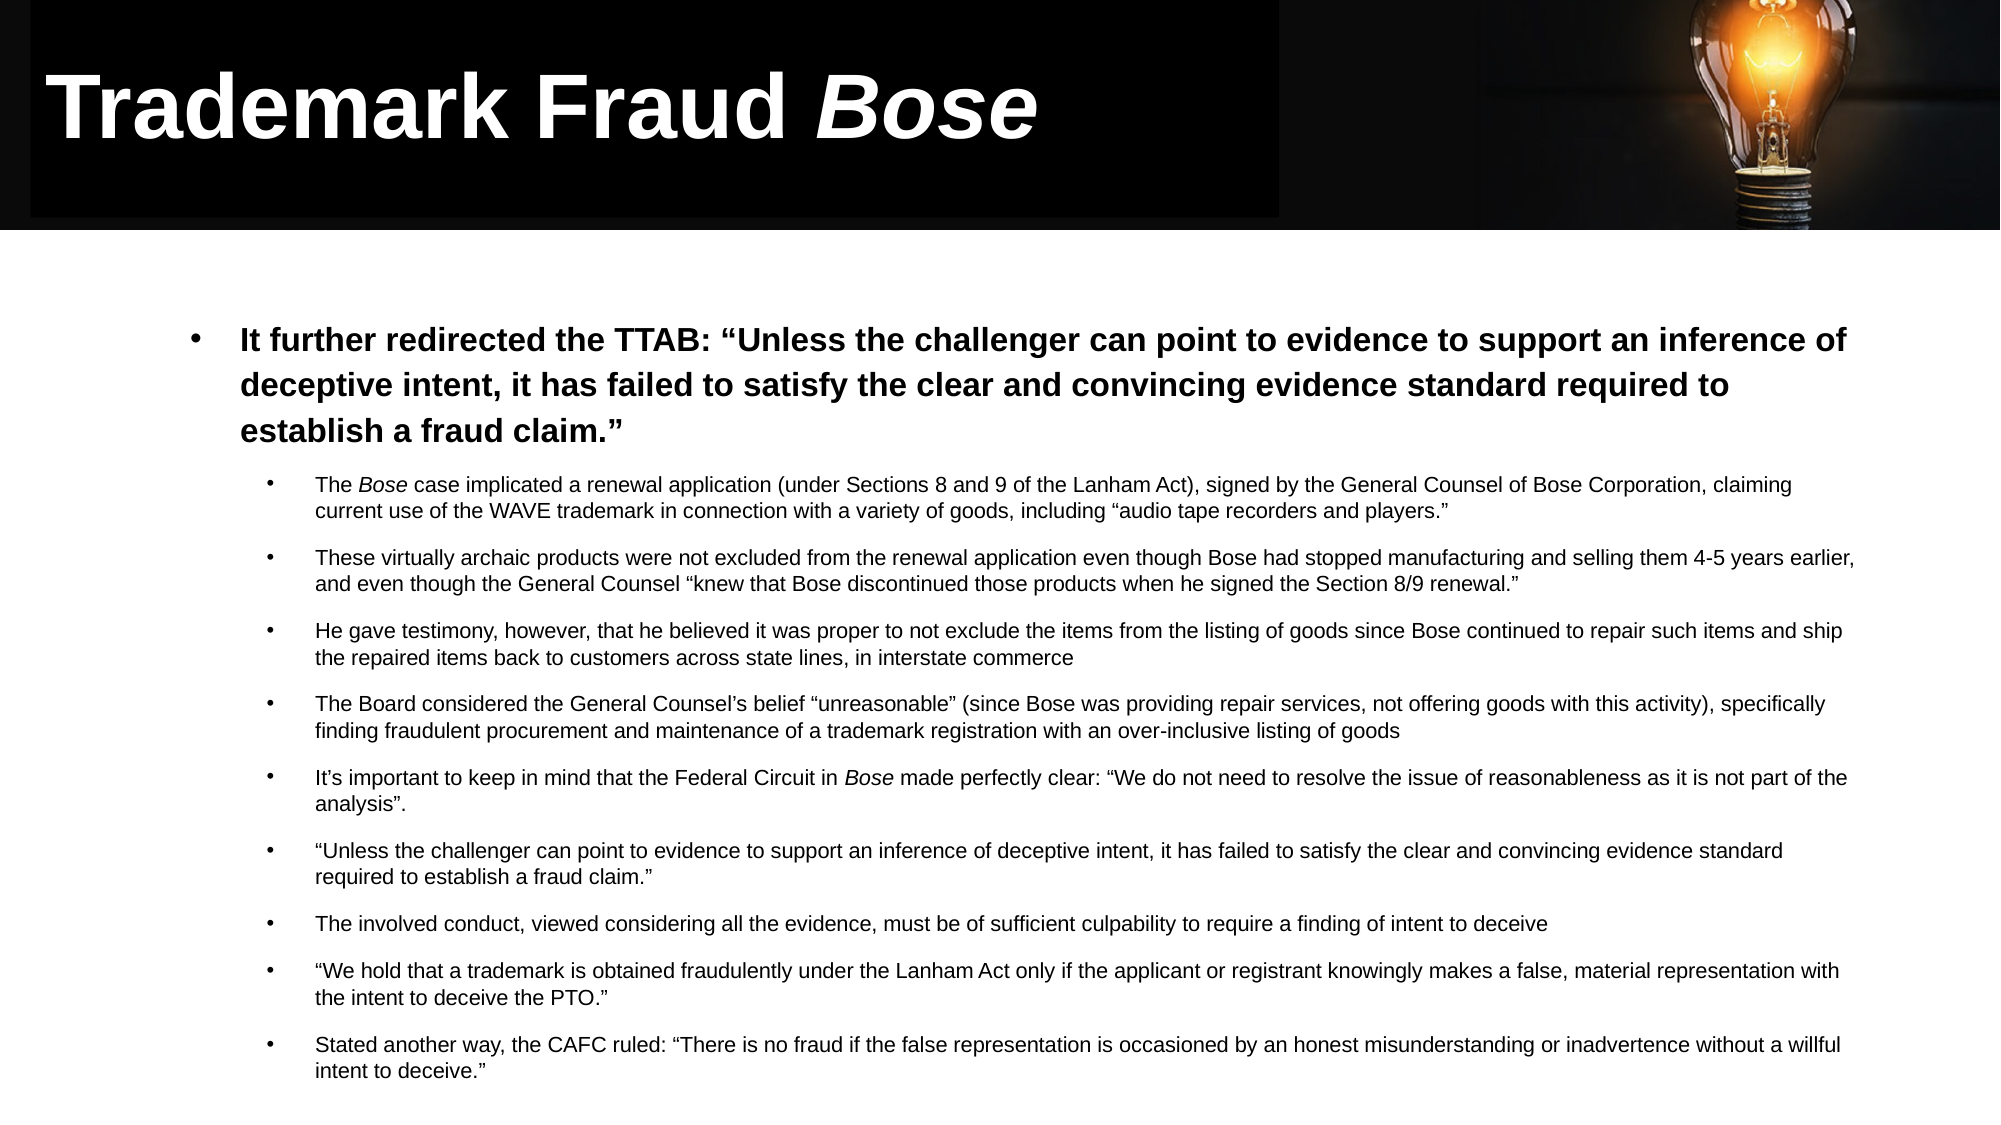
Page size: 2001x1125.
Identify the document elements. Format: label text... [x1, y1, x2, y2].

list It further redirected the TTAB: “Unless the challenger can point to evidence to support an inference of deceptive intent, it has failed to satisfy the clear and convincing evidence standard required to establish a fraud claim.” The Bose case implicated a renewal application (under Sections 8 and 9 of the Lanham Act), signed by the General Counsel of Bose Corporation, claiming current use of the WAVE trademark in connection with a variety of goods, including “audio tape recorders and players.” These virtually archaic products were not excluded from the renewal application even though Bose had stopped manufacturing and selling them 4-5 years earlier, and even though the General Counsel “knew that Bose discontinued those products when he signed the Section 8/9 renewal.” He gave testimony, however, that he believed it was proper to not exclude the items from the listing of goods since Bose continued to repair such items and ship the repaired items back to customers across state lines, in interstate commerce The Board considered the General Counsel’s belief “unreasonable” (since Bose was providing repair services, not offering goods with this activity), specifically finding fraudulent procurement and maintenance of a trademark registration with an over-inclusive listing of goods It’s important to keep in mind that the Federal Circuit in Bose made perfectly clear: “We do not need to resolve the issue of reasonableness as it is not part of the analysis”. “Unless the challenger can point to evidence to support an inference of deceptive intent, it has failed to satisfy the clear and convincing evidence standard required to establish a fraud claim.” The involved conduct, viewed considering all the evidence, must be of sufficient culpability to require a finding of intent to deceive “We hold that a trademark is obtained fraudulently under the Lanham Act only if the applicant or registrant knowingly makes a false, material representation with the intent to deceive the PTO.” Stated another way, the CAFC ruled: “There is no fraud if the false representation is occasioned by an honest misunderstanding or inadvertence without a willful intent to deceive.” [150, 304, 1876, 1030]
title Trademark Fraud Bose [30, 0, 1279, 218]
picture [0, 0, 2000, 230]
